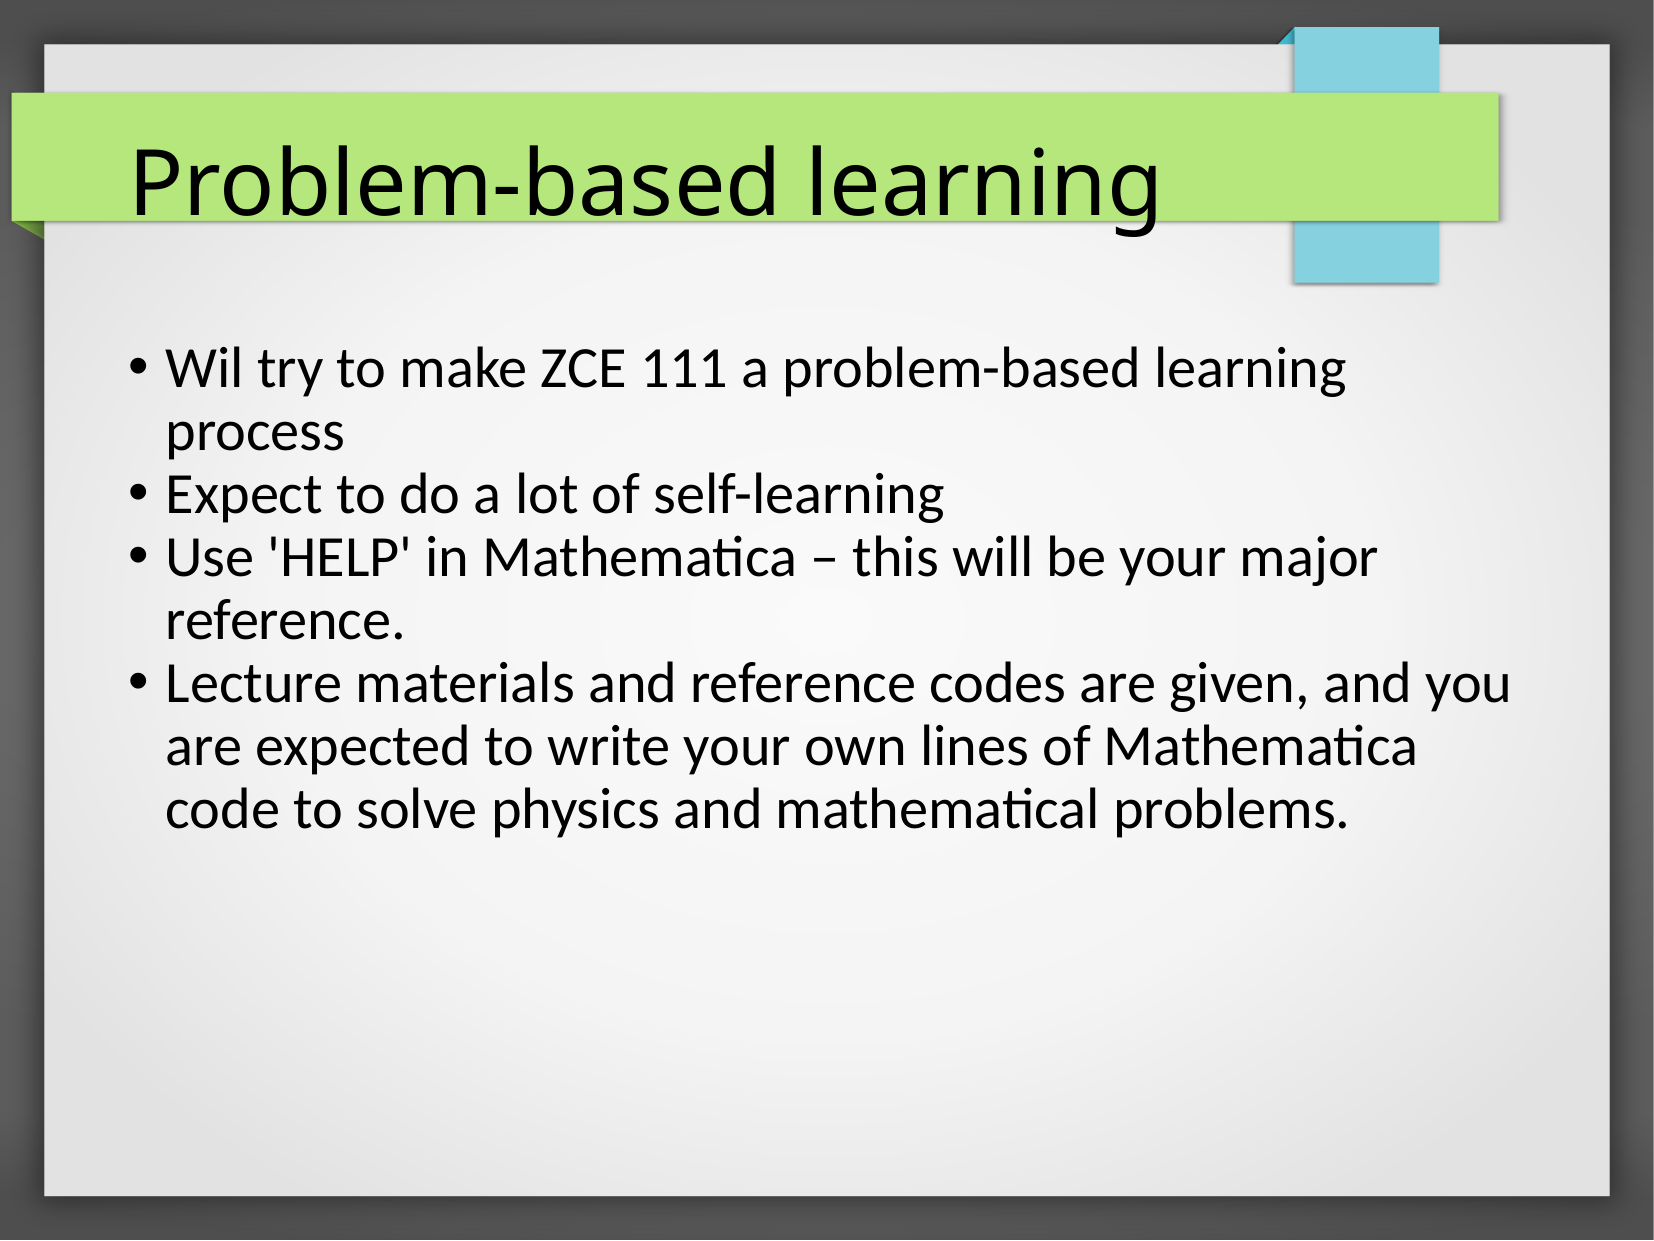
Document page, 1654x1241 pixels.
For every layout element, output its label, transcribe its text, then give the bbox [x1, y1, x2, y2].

text_box Wil try to make ZCE 111 a problem-based learning process Expect to do a lot of self-learning Use 'HELP' in Mathematica – this will be your major reference. Lecture materials and reference codes are given, and you are expected to write your own lines of Mathematica code to solve physics and mathematical problems. [113, 330, 1540, 1117]
picture [0, 0, 1654, 1240]
text_box Problem-based learning [113, 65, 1540, 306]
